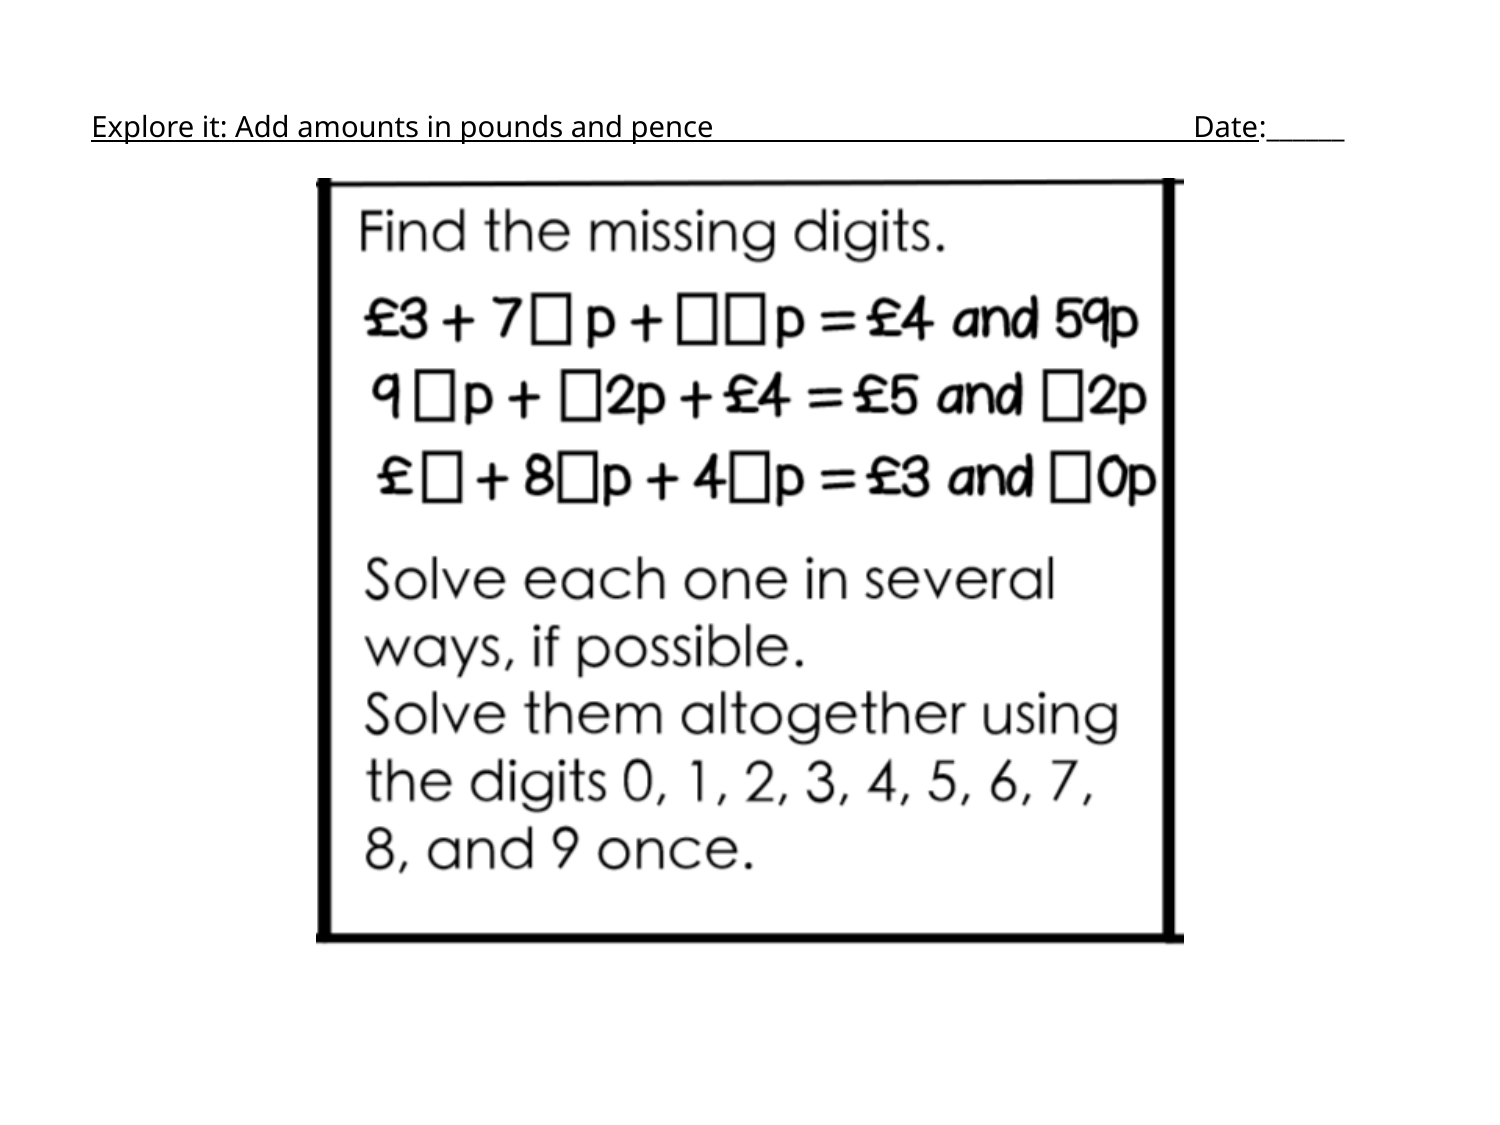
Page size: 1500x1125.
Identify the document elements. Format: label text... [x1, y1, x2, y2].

text_box Explore it: Add amounts in pounds and pence Date:______ [76, 66, 1459, 151]
picture [316, 177, 1184, 948]
